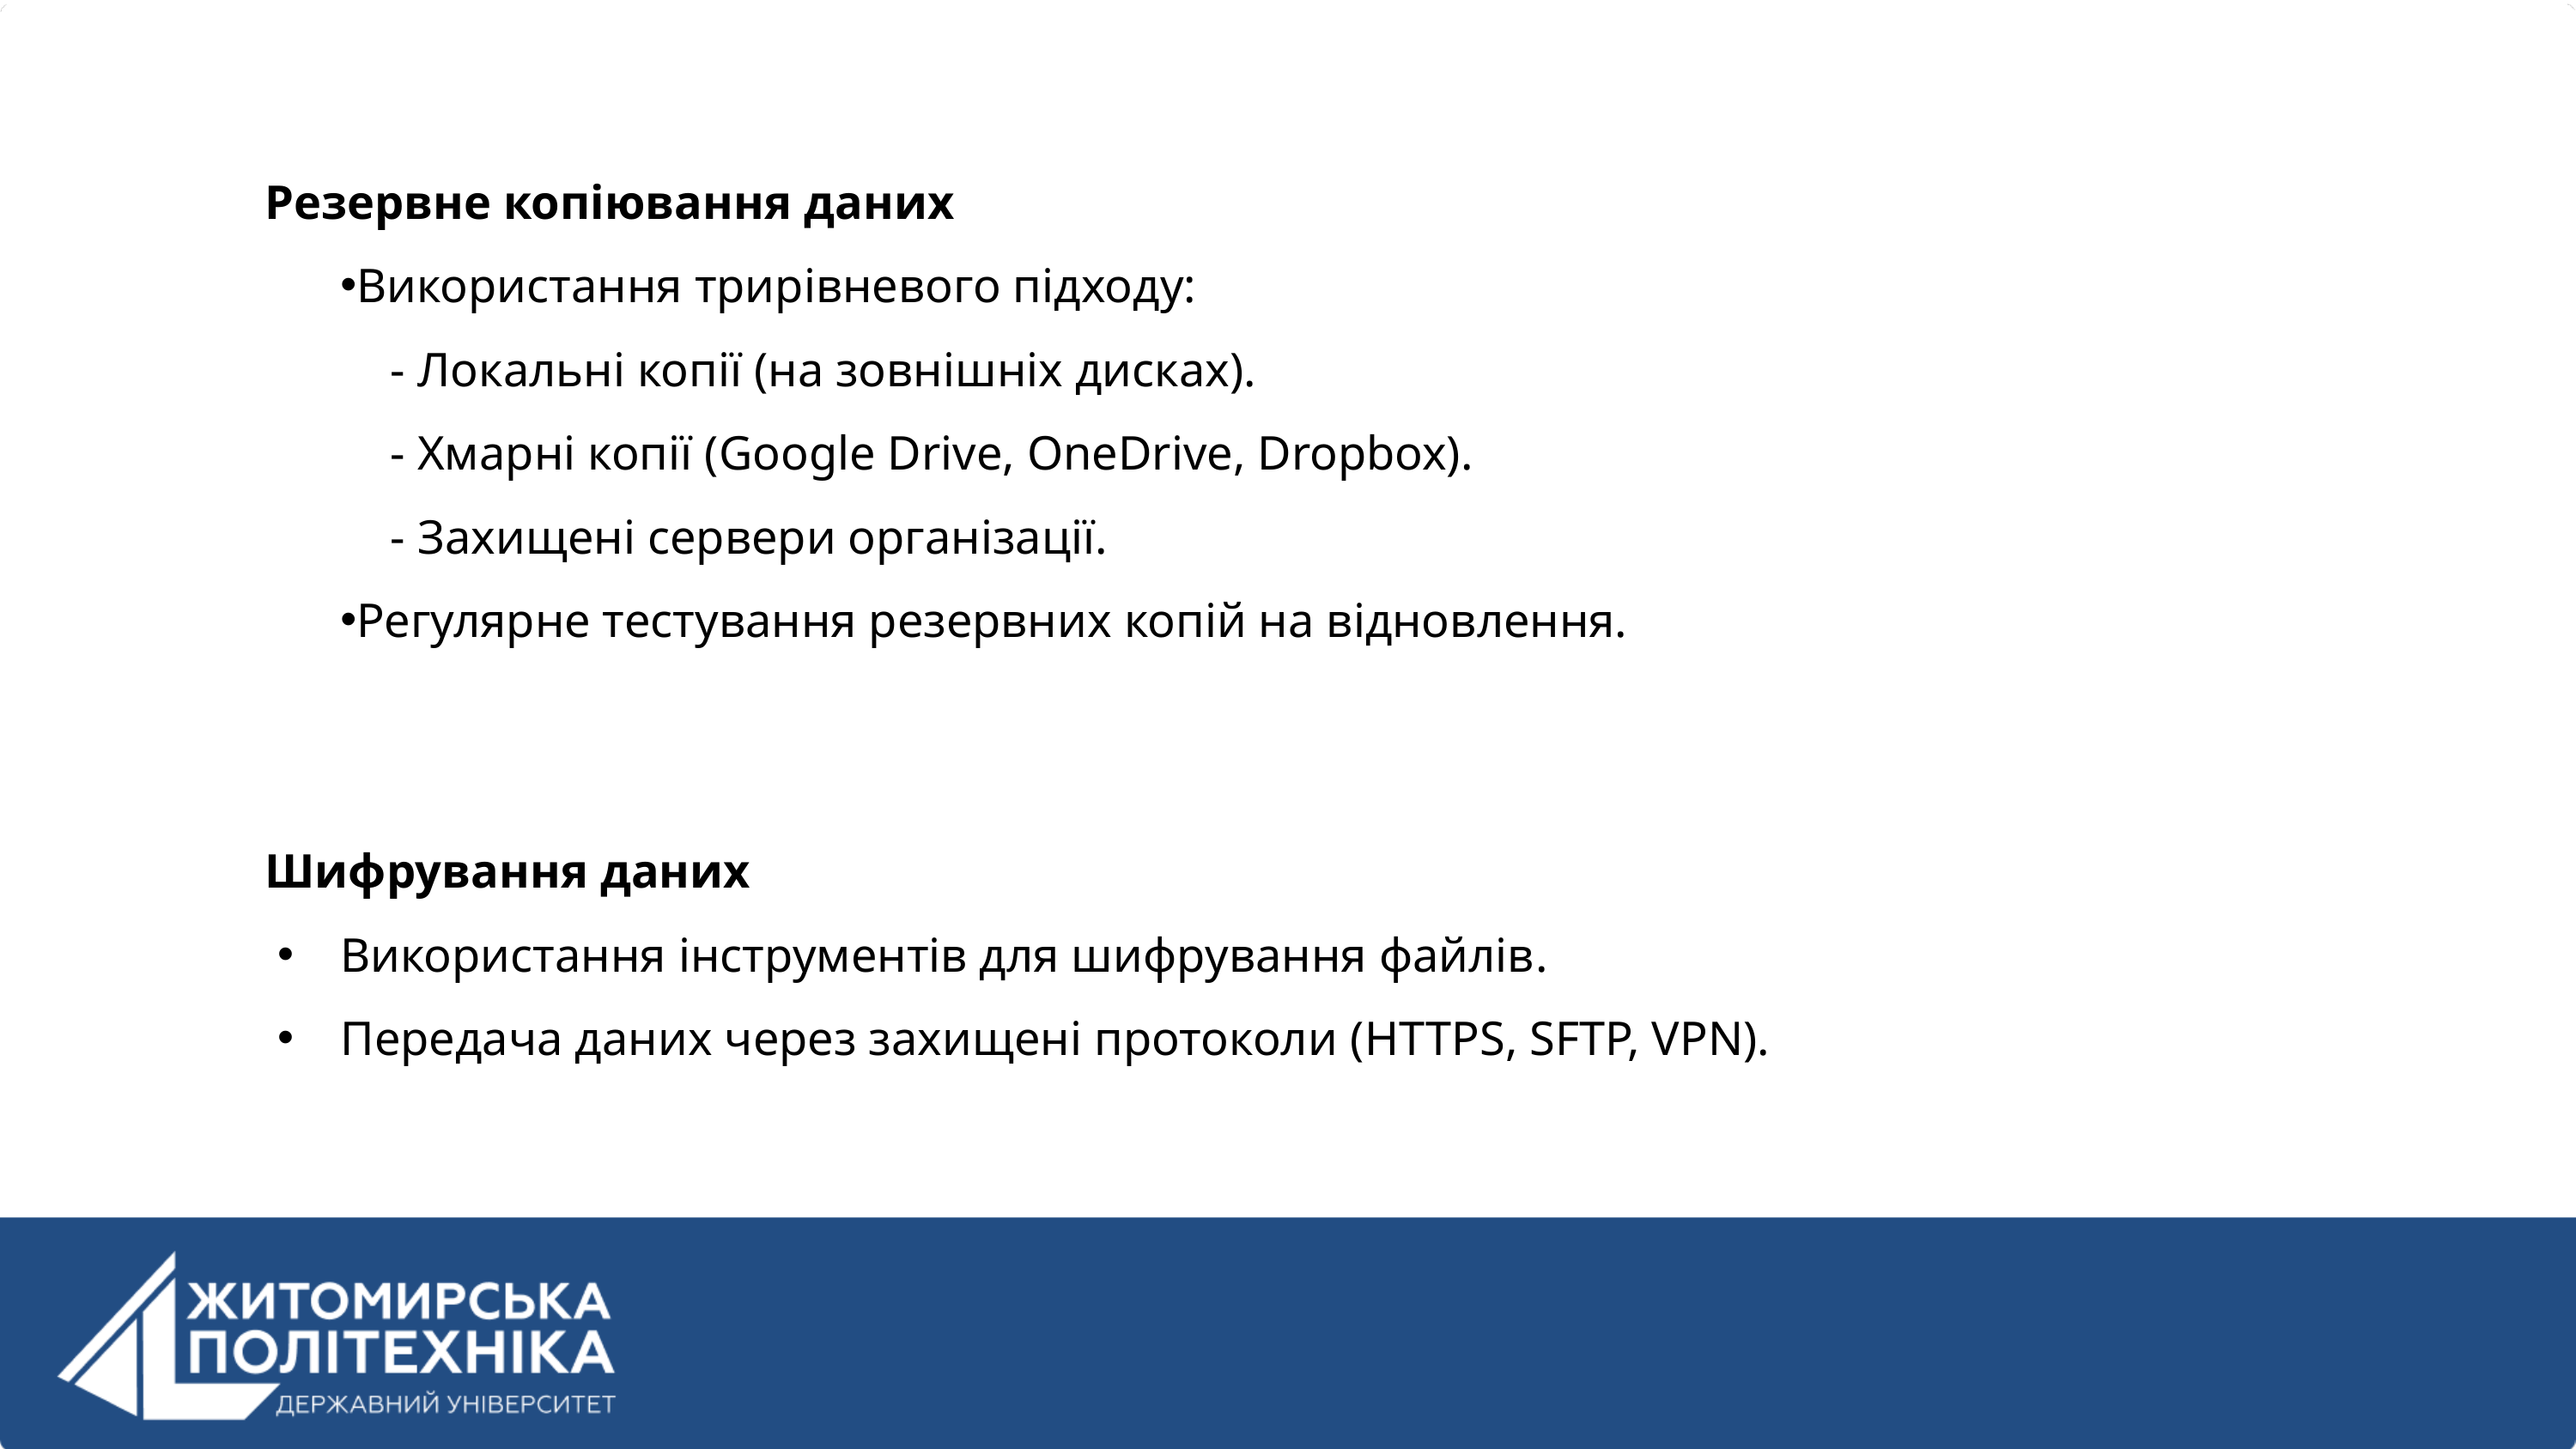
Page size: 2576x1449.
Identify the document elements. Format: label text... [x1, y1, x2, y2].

text_box Резервне копіювання даних Використання трирівневого підходу: - Локальні копії (на зовнішніх дисках). - Хмарні копії (Google Drive, OneDrive, Dropbox). - Захищені сервери організації. Регулярне тестування резервних копій на відновлення. Шифрування даних Використання інструментів для шифрування файлів. Передача даних через захищені протоколи (HTTPS, SFTP, VPN). [214, 144, 2265, 1065]
text_box [0, 3, 2576, 1449]
